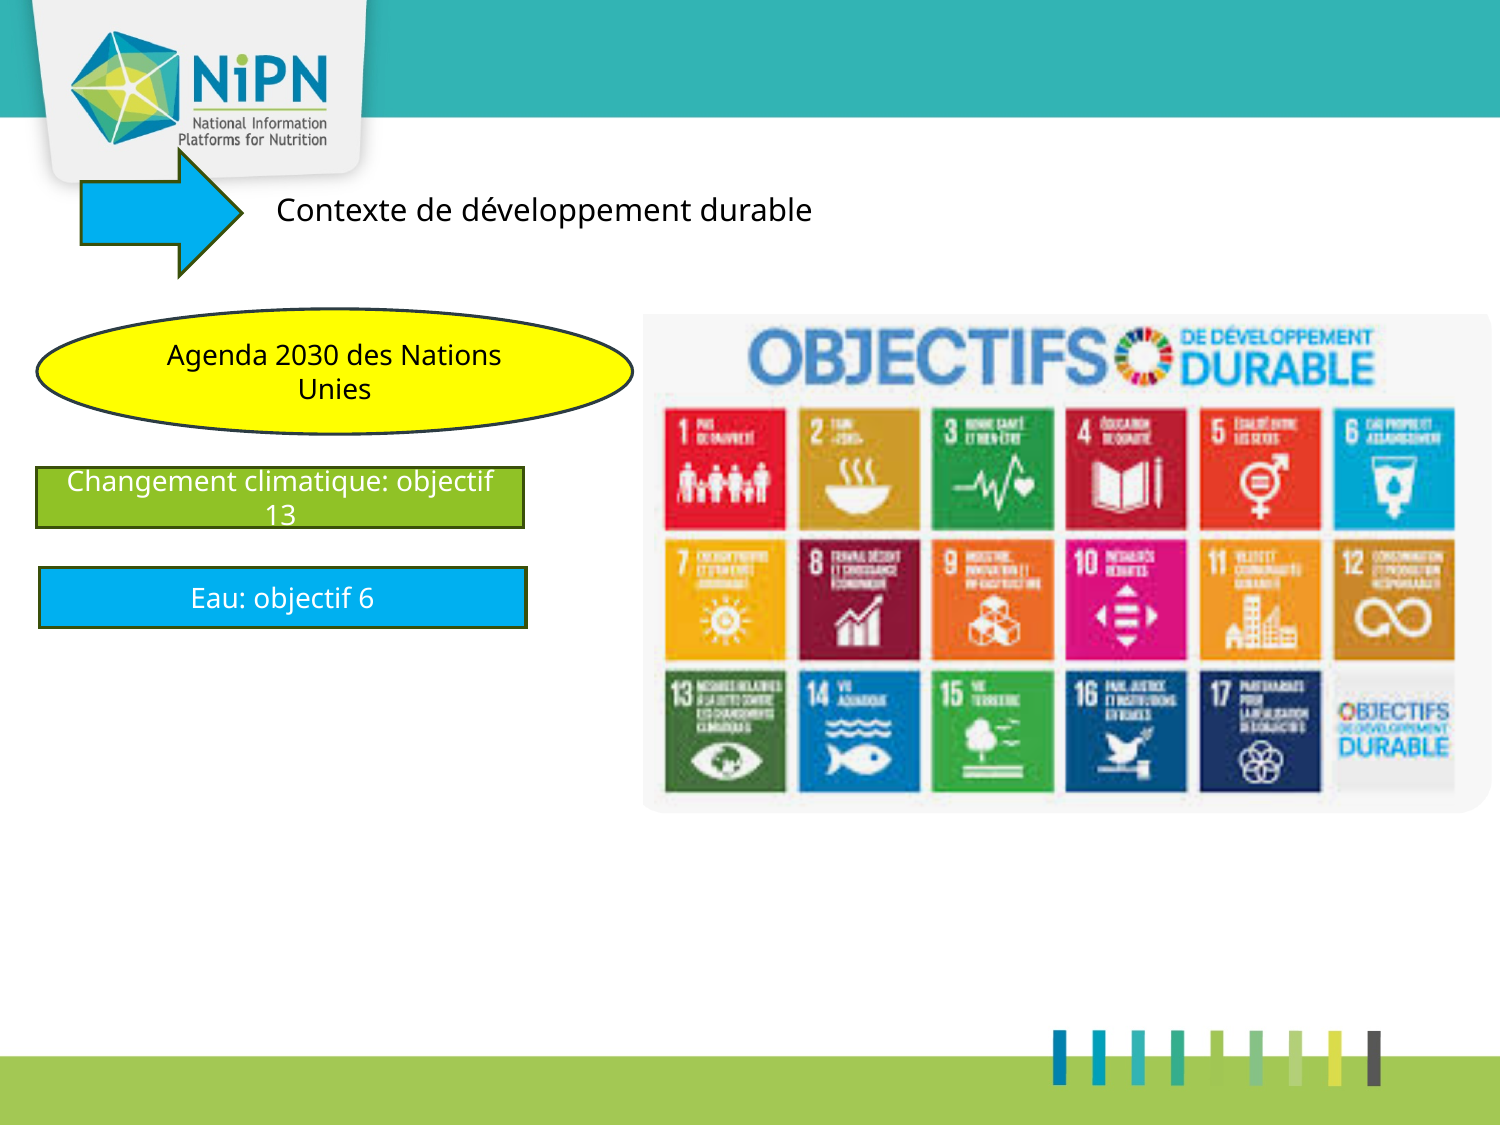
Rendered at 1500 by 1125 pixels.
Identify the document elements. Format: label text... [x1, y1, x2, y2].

text_box Agenda 2030 des Nations Unies [36, 308, 633, 435]
text_box Changement climatique: objectif 13 [36, 467, 524, 528]
text_box [81, 150, 243, 276]
text_box Eau: objectif 6 [39, 567, 526, 628]
picture [0, 0, 1500, 1125]
text_box Contexte de développement durable [264, 184, 1157, 234]
